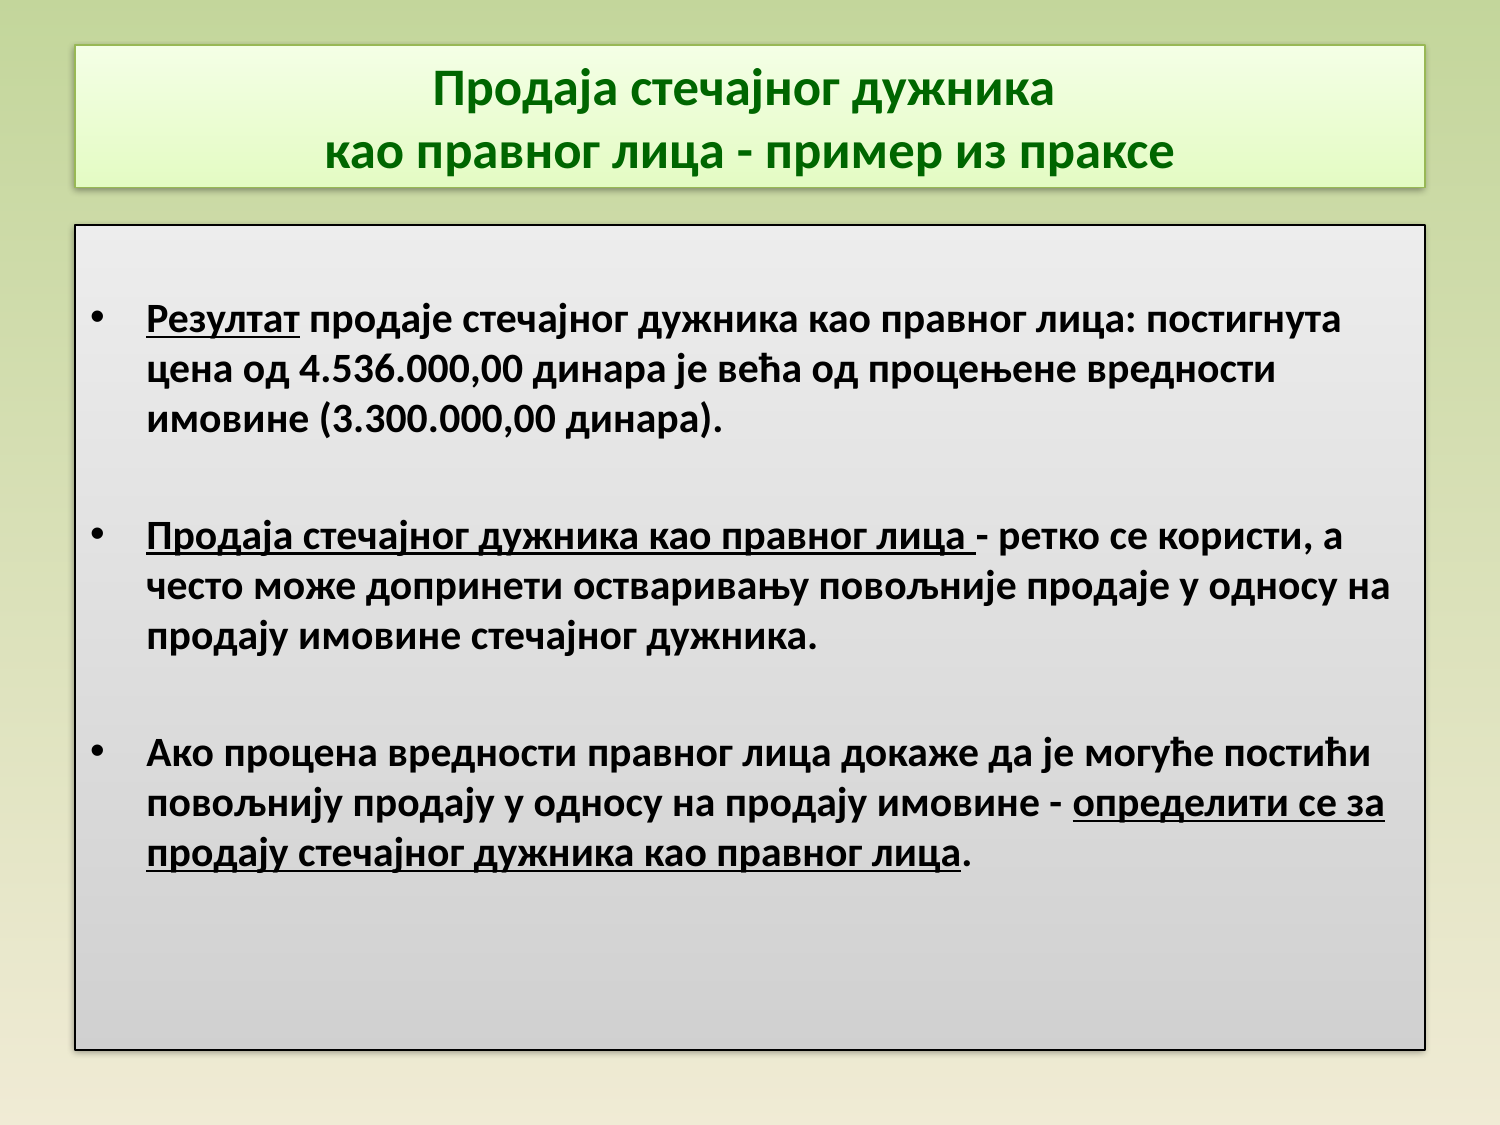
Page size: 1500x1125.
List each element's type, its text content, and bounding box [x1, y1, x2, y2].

list Резултат продаје стечајног дужника као правног лица: постигнута цена од 4.536.000,00 динара је већа од процењене вредности имовине (3.300.000,00 динара). Продаја стечајног дужника као правног лица - ретко се користи, а често може допринети остваривању повољније продаје у односу на продају имовине стечајног дужника. Ако процена вредности правног лица докаже да је могуће постићи повољнију продају у односу на продају имовине - определити се за продају стечајног дужника као правног лица. [74, 224, 1426, 1051]
title Продаја стечајног дужника као правног лица - пример из праксе [74, 44, 1426, 188]
